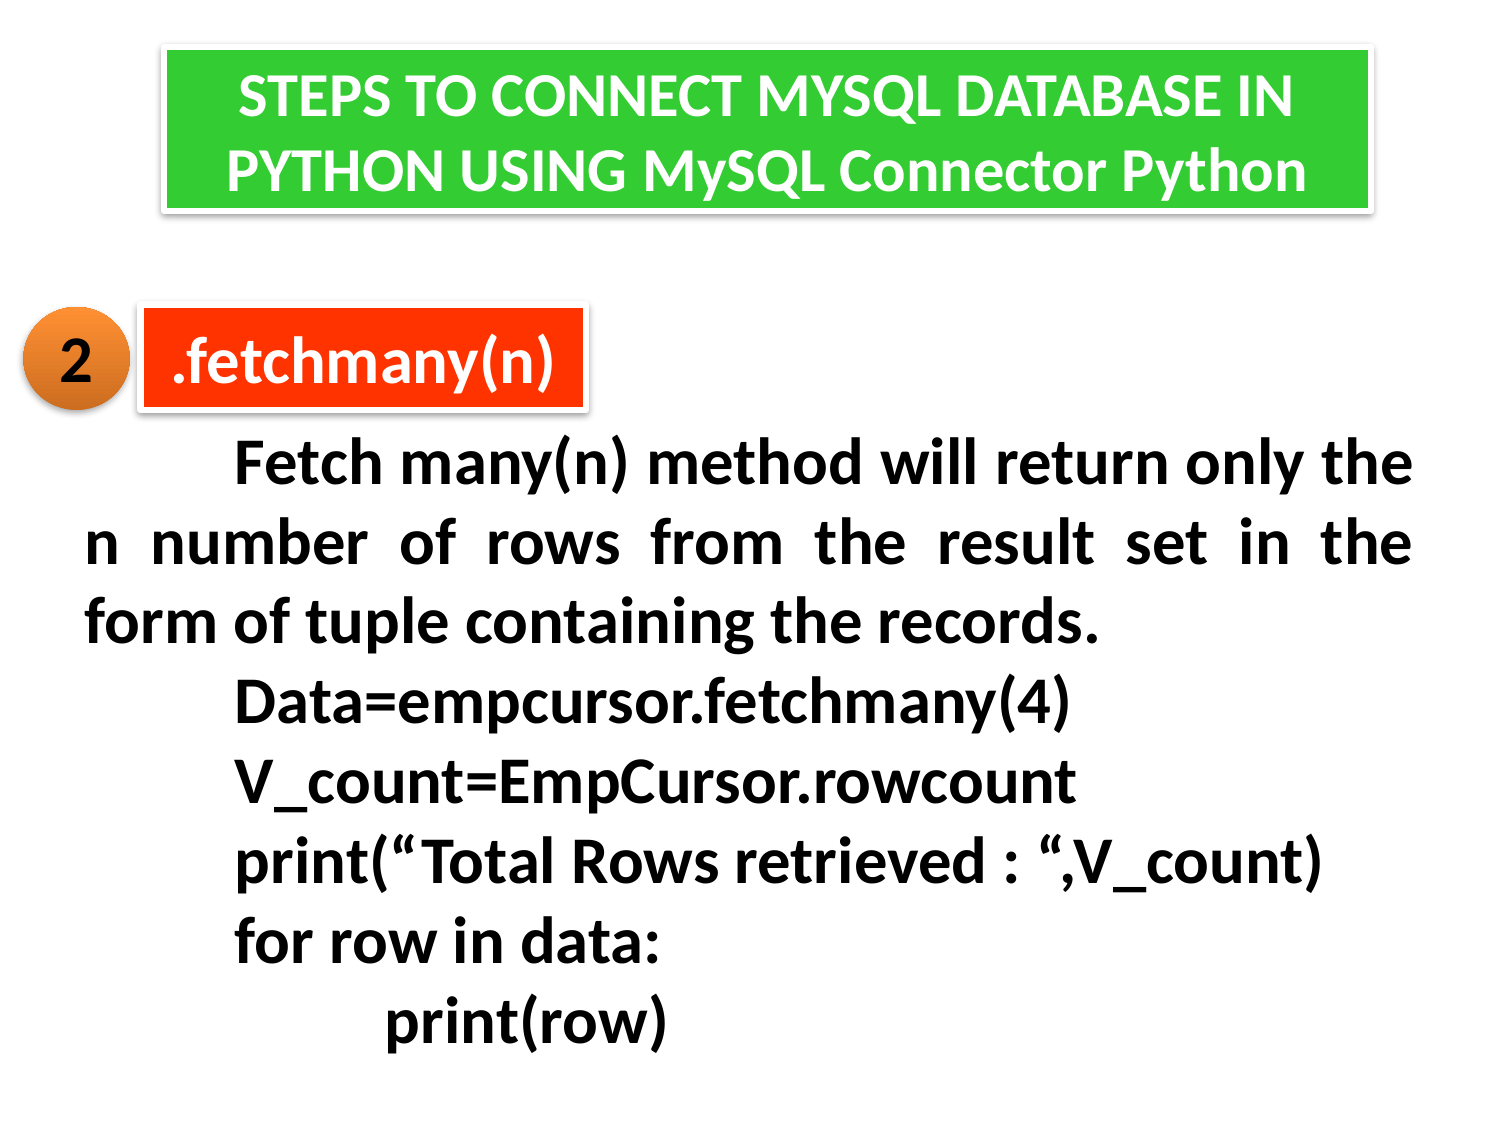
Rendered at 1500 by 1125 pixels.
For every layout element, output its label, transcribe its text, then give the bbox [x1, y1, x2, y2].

text_box STEPS TO CONNECT MYSQL DATABASE IN PYTHON USING MySQL Connector Python [161, 44, 1374, 214]
text_box 2 [45, 325, 107, 387]
text_box .fetchmany(n) [137, 301, 589, 410]
text_box Fetch many(n) method will return only the n number of rows from the result set in the form of tuple containing the records. Data=empcursor.fetchmany(4) V_count=EmpCursor.rowcount print(“Total Rows retrieved : “,V_count) for row in data: print(row) [70, 410, 1430, 1065]
text_box [23, 307, 130, 410]
